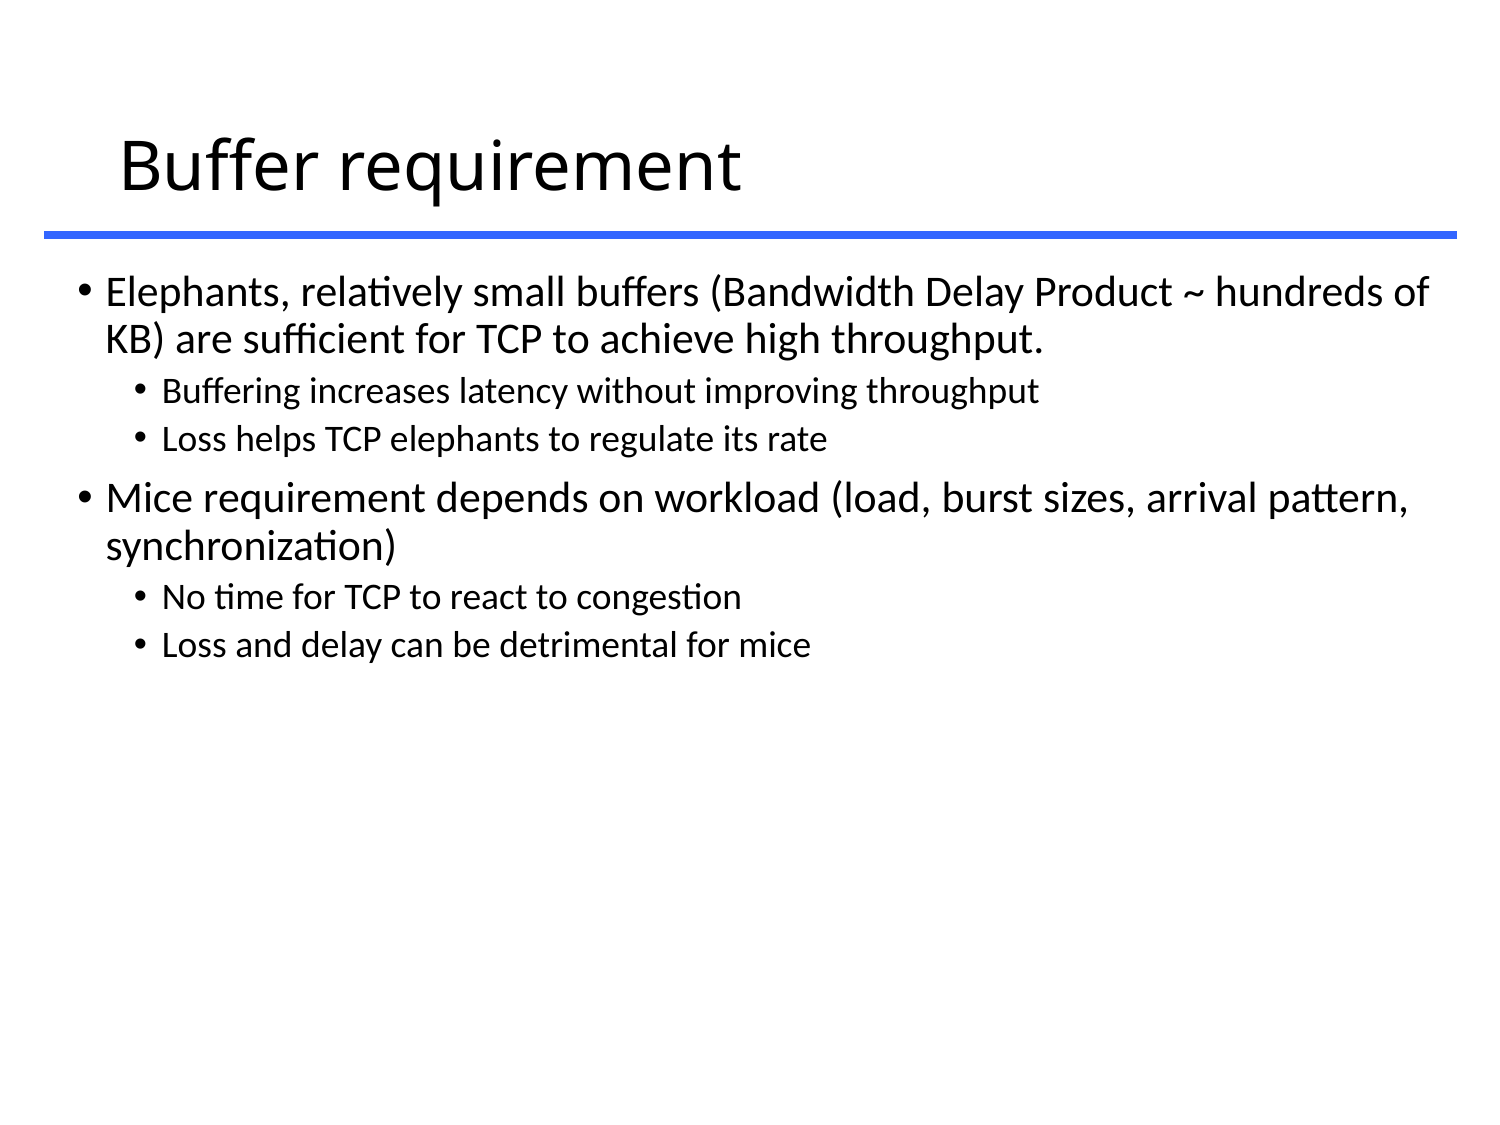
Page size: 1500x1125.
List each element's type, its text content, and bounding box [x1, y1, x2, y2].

list Elephants, relatively small buffers (Bandwidth Delay Product ~ hundreds of KB) are sufficient for TCP to achieve high throughput. Buffering increases latency without improving throughput Loss helps TCP elephants to regulate its rate Mice requirement depends on workload (load, burst sizes, arrival pattern, synchronization) No time for TCP to react to congestion Loss and delay can be detrimental for mice [62, 260, 1488, 1036]
title Buffer requirement [103, 59, 1397, 260]
